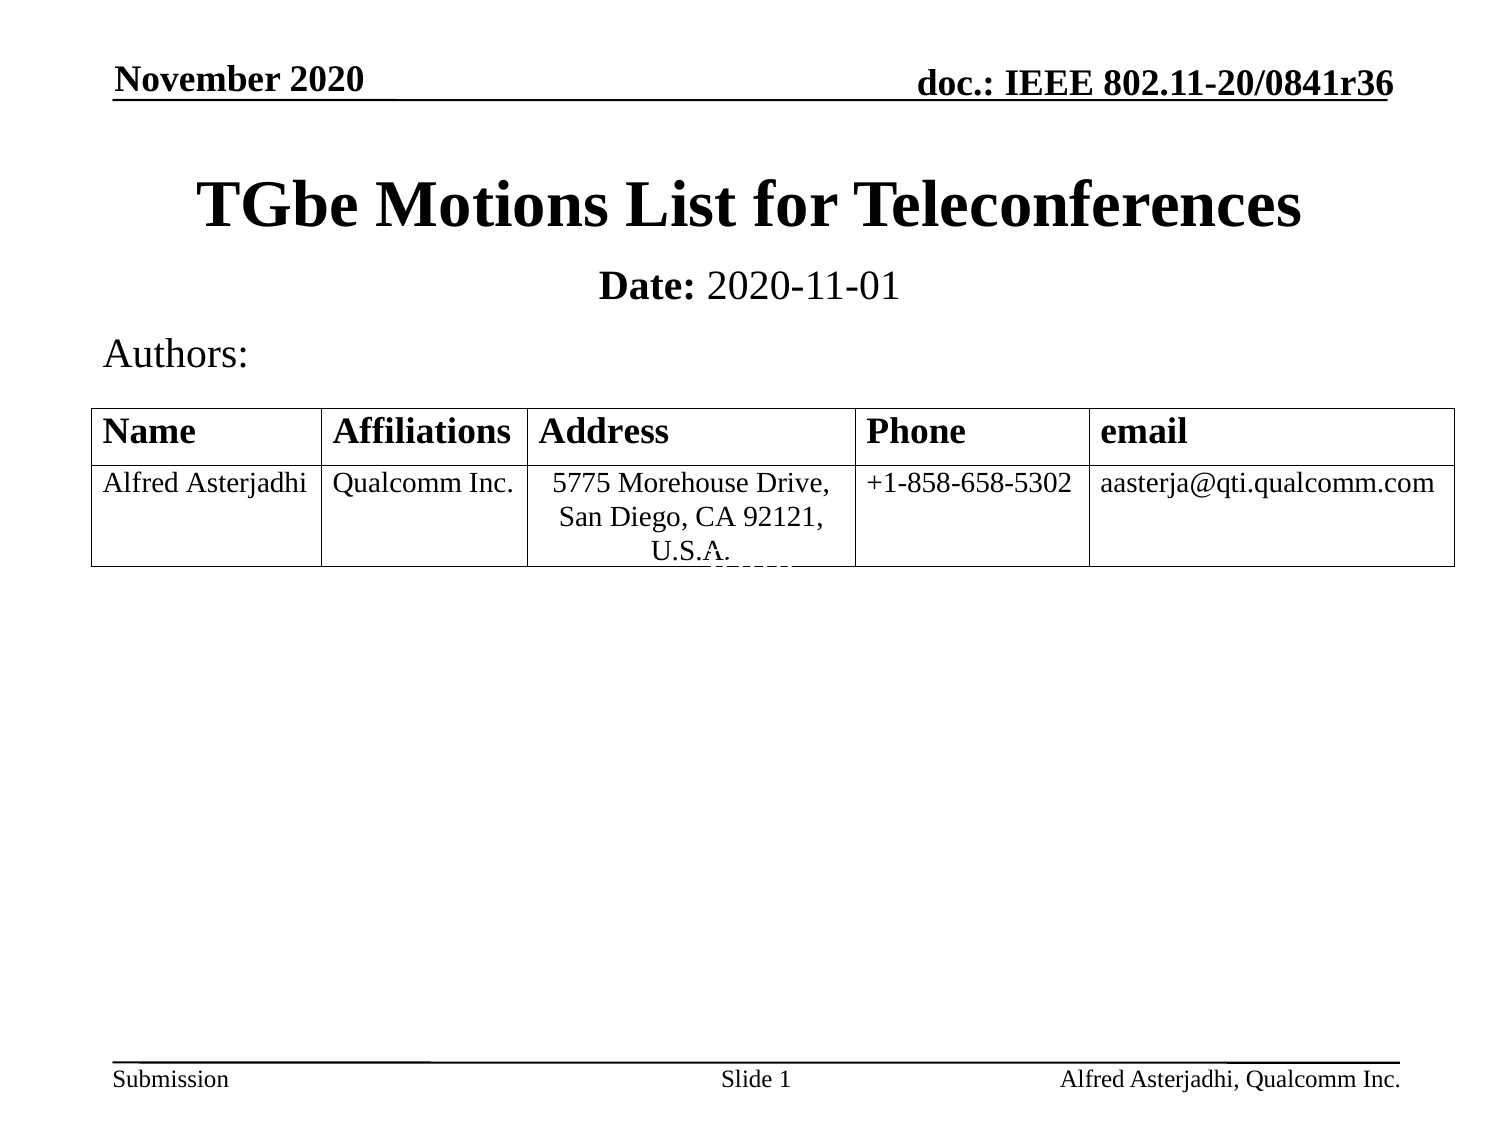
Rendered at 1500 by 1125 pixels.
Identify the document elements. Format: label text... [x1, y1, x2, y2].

footer Alfred Asterjadhi, Qualcomm Inc. [902, 1061, 1402, 1093]
slide_number Slide 1 [712, 1061, 800, 1123]
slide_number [114, 54, 493, 100]
text_box Authors: [87, 318, 325, 381]
list Date: 2020-11-01 [112, 249, 1388, 316]
title TGbe Motions List for Teleconferences [112, 112, 1388, 249]
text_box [75, 407, 1477, 819]
